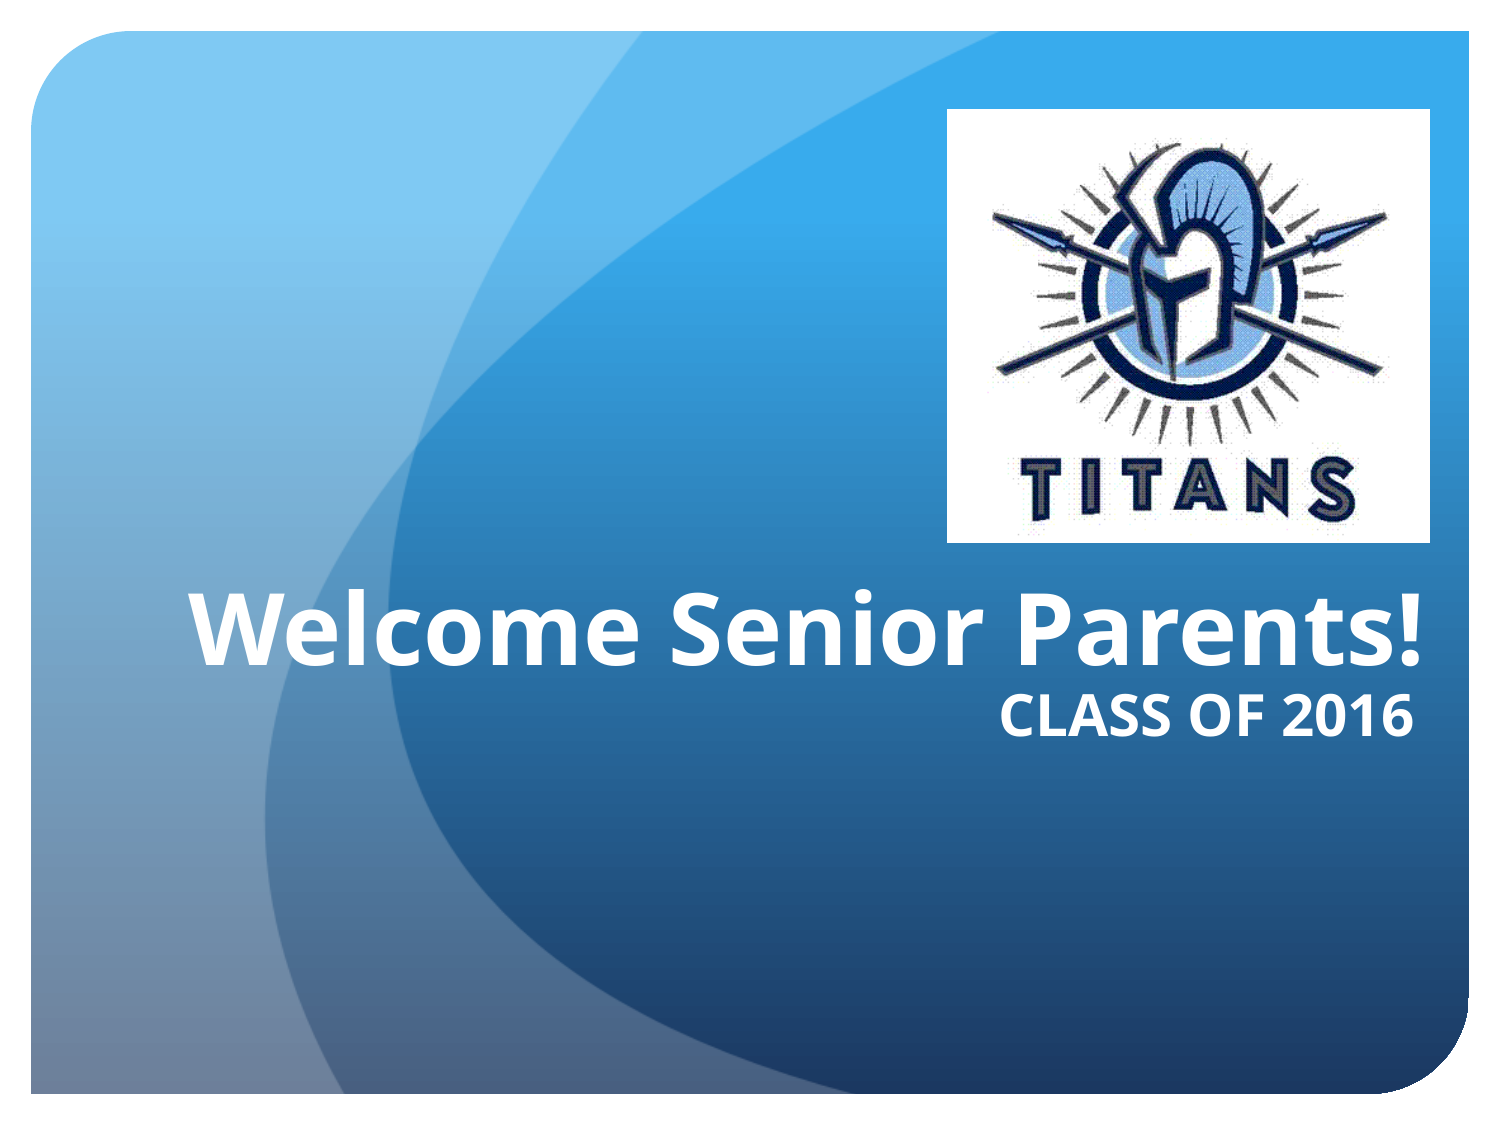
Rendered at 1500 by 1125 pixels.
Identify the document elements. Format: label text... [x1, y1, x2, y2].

picture [25, 30, 1474, 1095]
title Welcome Senior Parents! [147, 452, 1442, 694]
subtitle CLASS OF 2016 [320, 670, 1430, 959]
